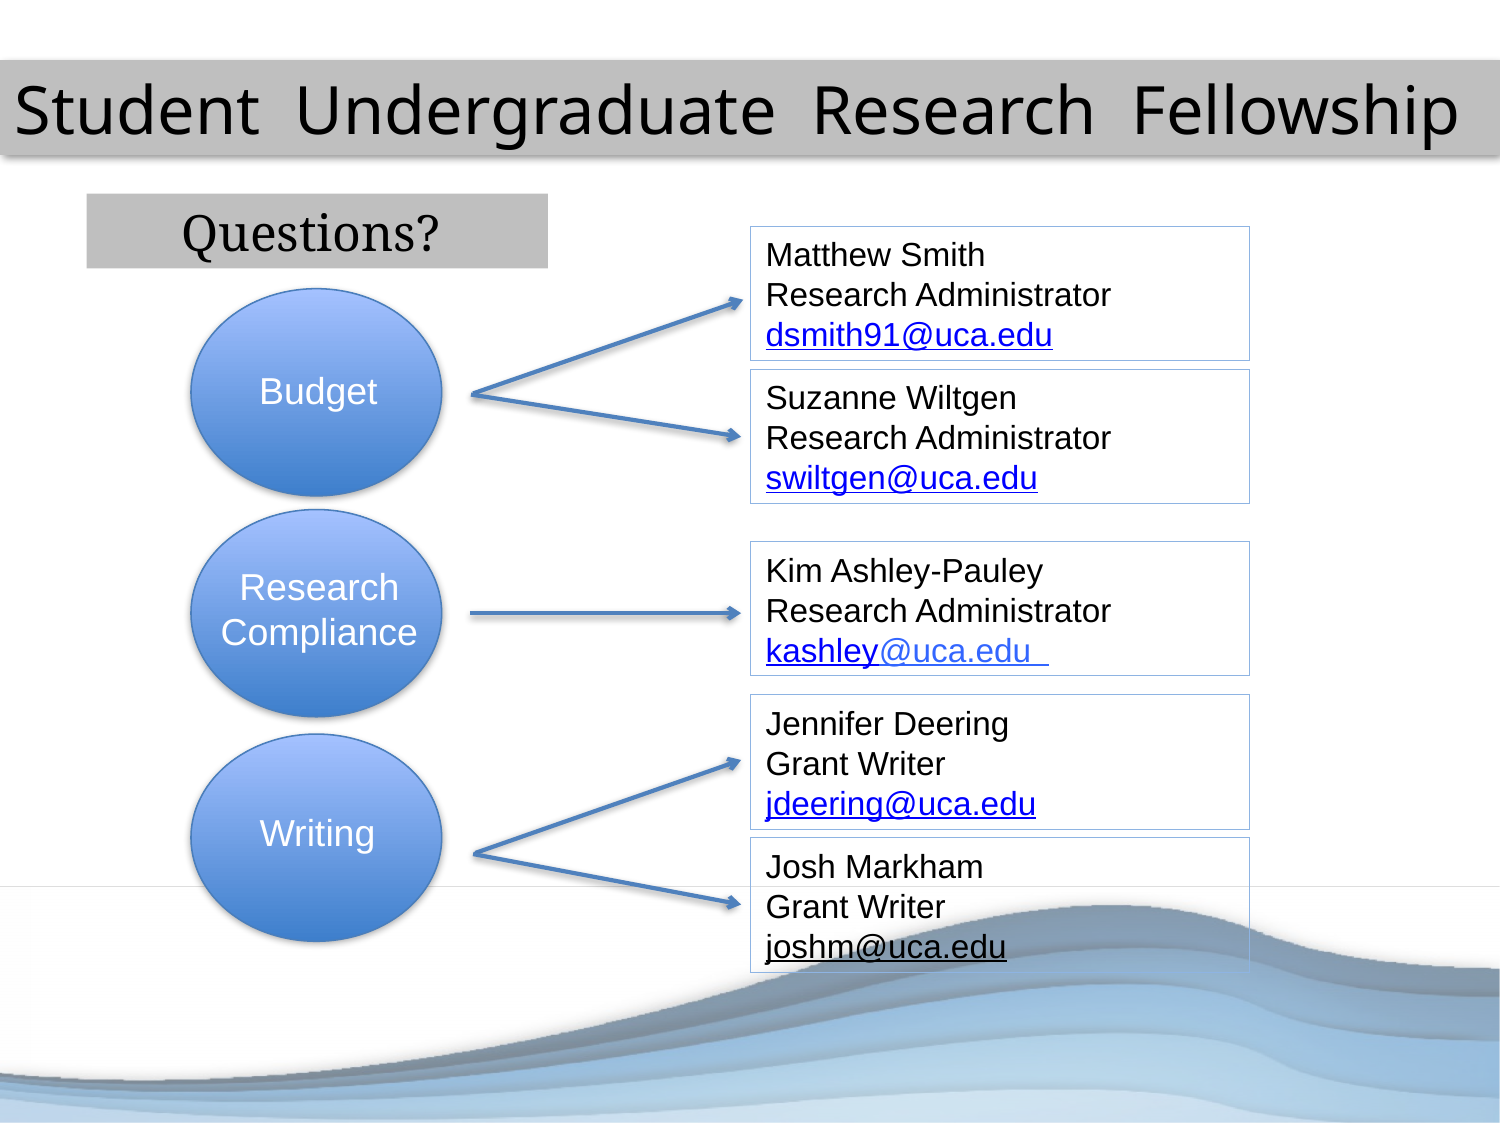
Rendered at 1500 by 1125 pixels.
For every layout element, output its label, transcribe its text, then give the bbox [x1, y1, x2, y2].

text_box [470, 394, 742, 437]
text_box Research Compliance [204, 555, 434, 660]
text_box Writing [224, 801, 411, 862]
text_box [190, 287, 443, 497]
text_box Jennifer Deering Grant Writer jdeering@uca.edu [750, 694, 1250, 830]
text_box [472, 299, 744, 394]
text_box Questions? [86, 193, 548, 269]
text_box Budget [225, 360, 412, 420]
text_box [472, 853, 742, 905]
text_box [190, 733, 443, 884]
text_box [474, 759, 742, 853]
text_box [211, 508, 422, 555]
text_box Suzanne Wiltgen Research Administrator swiltgen@uca.edu [750, 369, 1250, 504]
text_box Matthew Smith Research Administrator dsmith91@uca.edu [750, 226, 1250, 361]
text_box Josh Markham Grant Writer joshm@uca.edu [750, 837, 1250, 884]
picture [0, 886, 1500, 1124]
text_box [434, 575, 443, 651]
text_box Kim Ashley-Pauley Research Administrator kashley@uca.edu [750, 541, 1250, 676]
text_box [190, 565, 430, 718]
text_box Student Undergraduate Research Fellowship [0, 60, 1500, 155]
